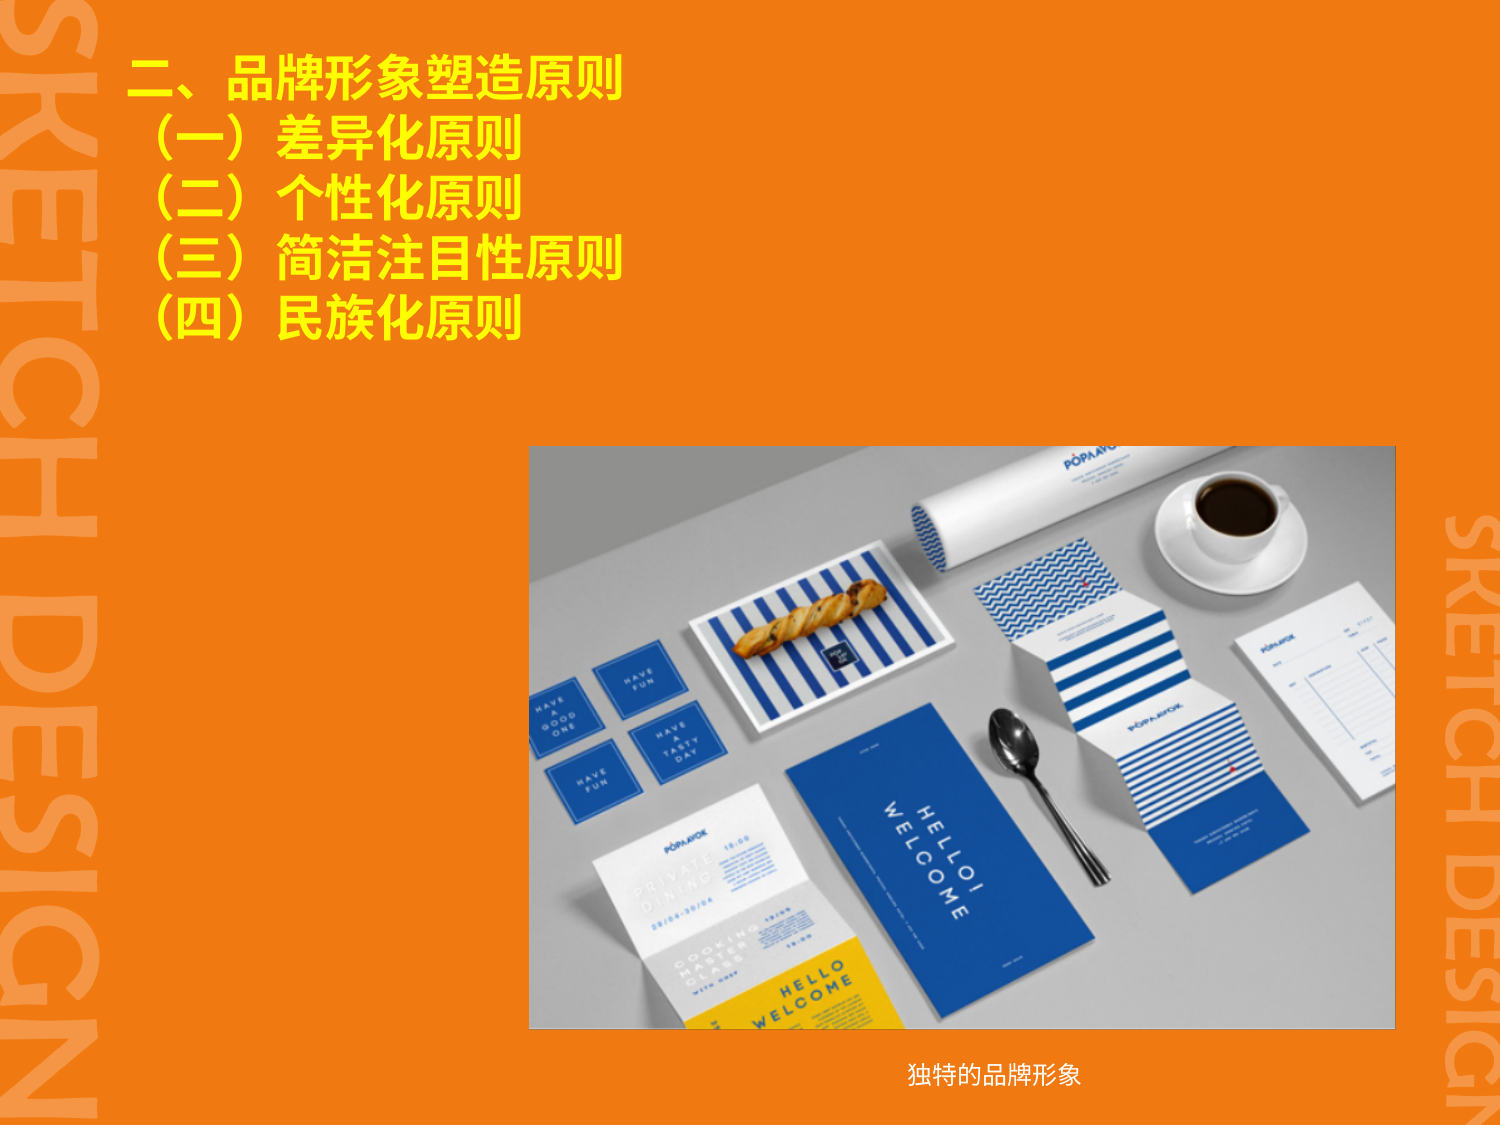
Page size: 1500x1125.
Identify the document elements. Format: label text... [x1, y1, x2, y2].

text_box 二、品牌形象塑造原则 （一）差异化原则 （二）个性化原则 （三）简洁注目性原则 （四）民族化原则 [110, 38, 1480, 444]
picture [0, 0, 1500, 1125]
text_box 独特的品牌形象 [892, 1051, 1369, 1097]
